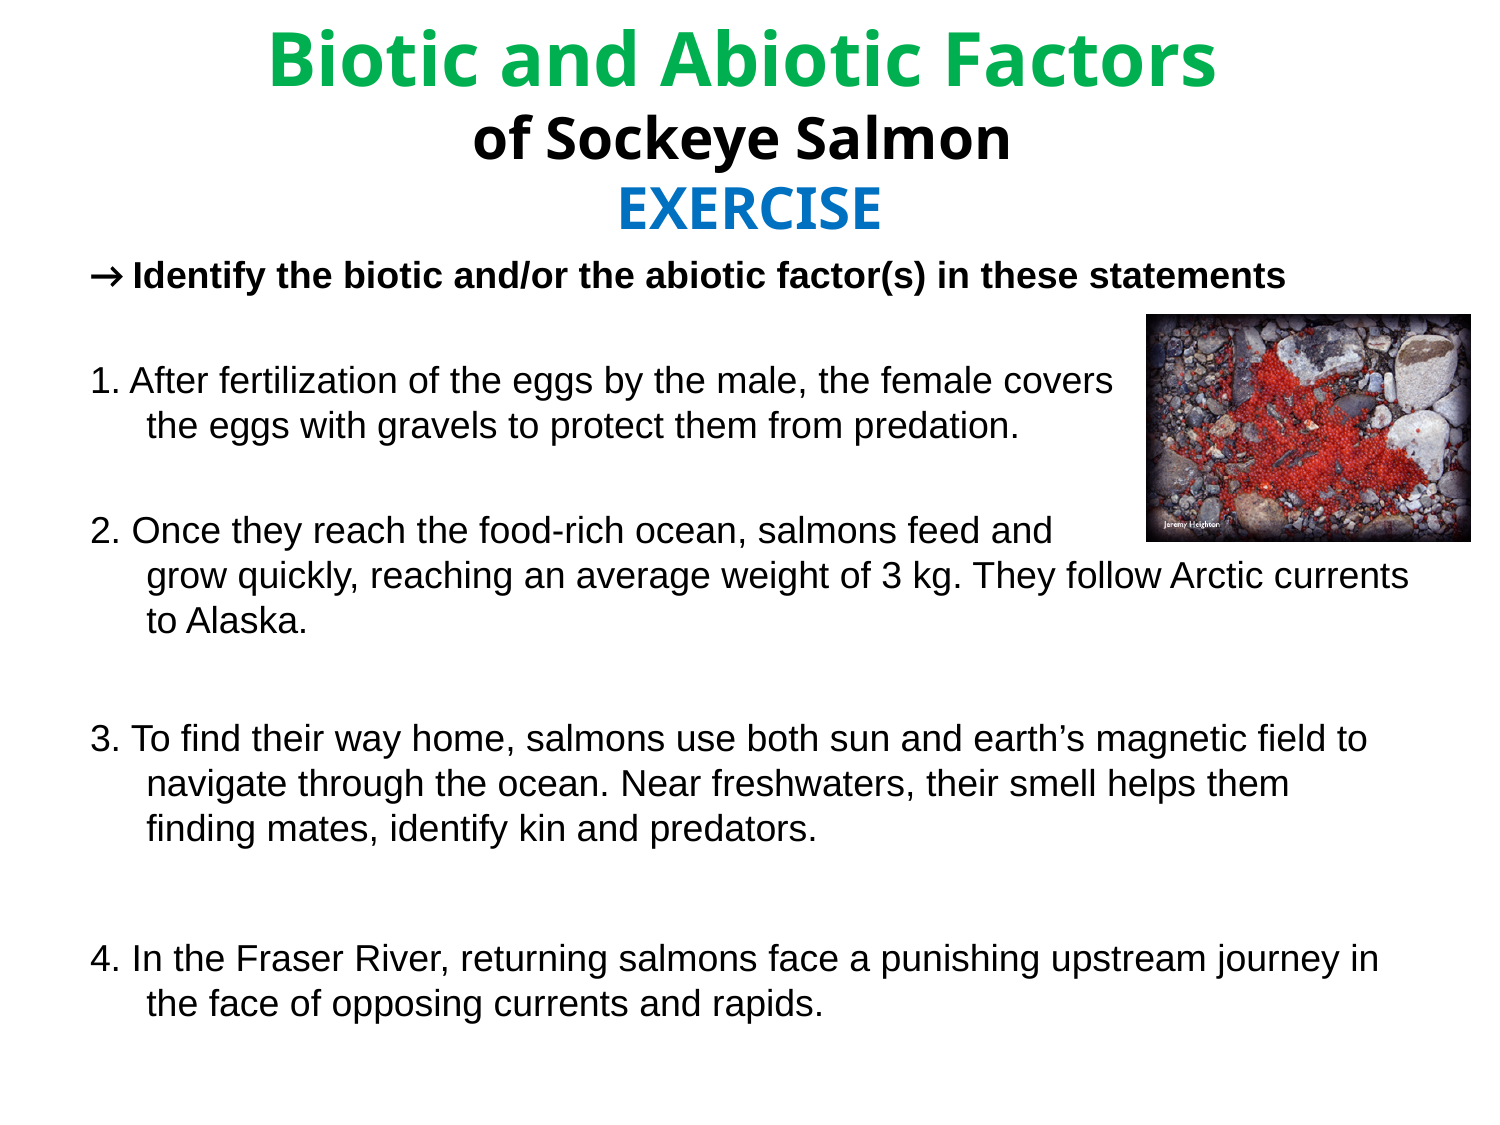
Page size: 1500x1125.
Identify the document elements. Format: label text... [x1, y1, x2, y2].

picture [1146, 314, 1471, 542]
title Biotic and Abiotic Factors of Sockeye Salmon EXERCISE [75, 32, 1425, 220]
list → Identify the biotic and/or the abiotic factor(s) in these statements 1. After fertilization of the eggs by the male, the female covers the eggs with gravels to protect them from predation. 2. Once they reach the food-rich ocean, salmons feed and grow quickly, reaching an average weight of 3 kg. They follow Arctic currents to Alaska. 3. To find their way home, salmons use both sun and earth’s magnetic field to navigate through the ocean. Near freshwaters, their smell helps them finding mates, identify kin and predators. 4. In the Fraser River, returning salmons face a punishing upstream journey in the face of opposing currents and rapids. [75, 243, 1425, 1125]
